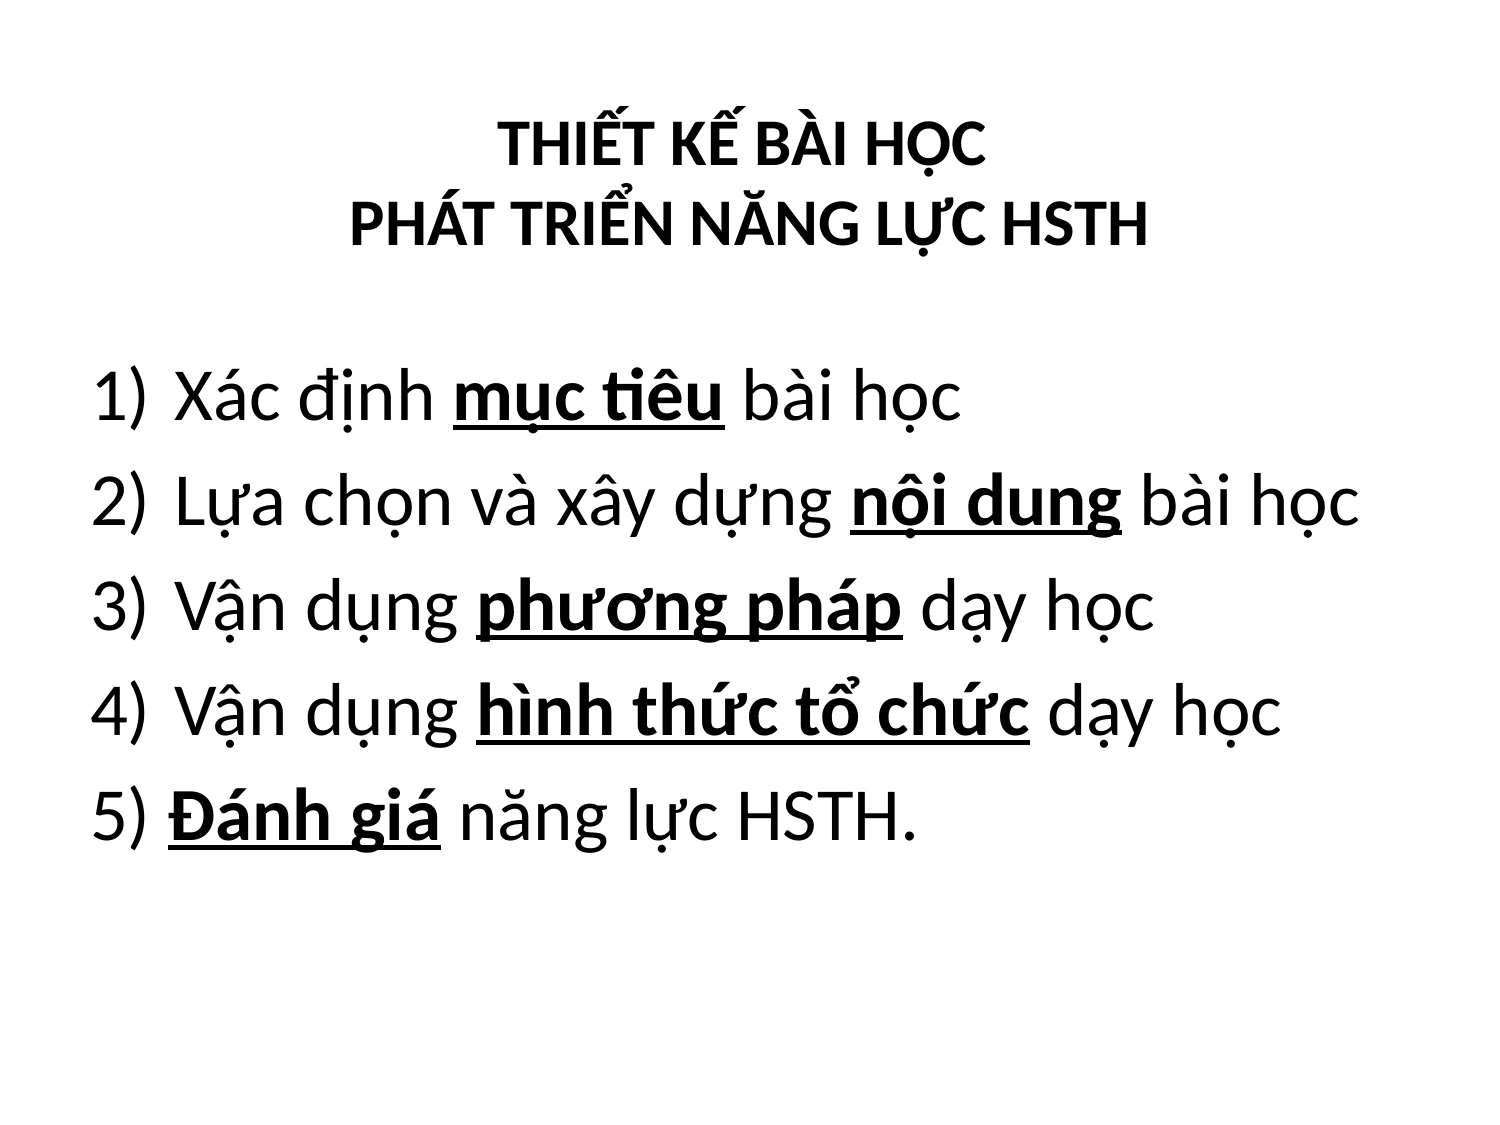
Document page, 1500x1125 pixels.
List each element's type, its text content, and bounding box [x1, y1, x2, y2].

list Xác định mục tiêu bài học Lựa chọn và xây dựng nội dung bài học Vận dụng phương pháp dạy học Vận dụng hình thức tổ chức dạy học 5) Đánh giá năng lực HSTH. [75, 337, 1425, 1005]
title THIẾT KẾ BÀI HỌC PHÁT TRIỂN NĂNG LỰC HSTH [75, 45, 1425, 313]
